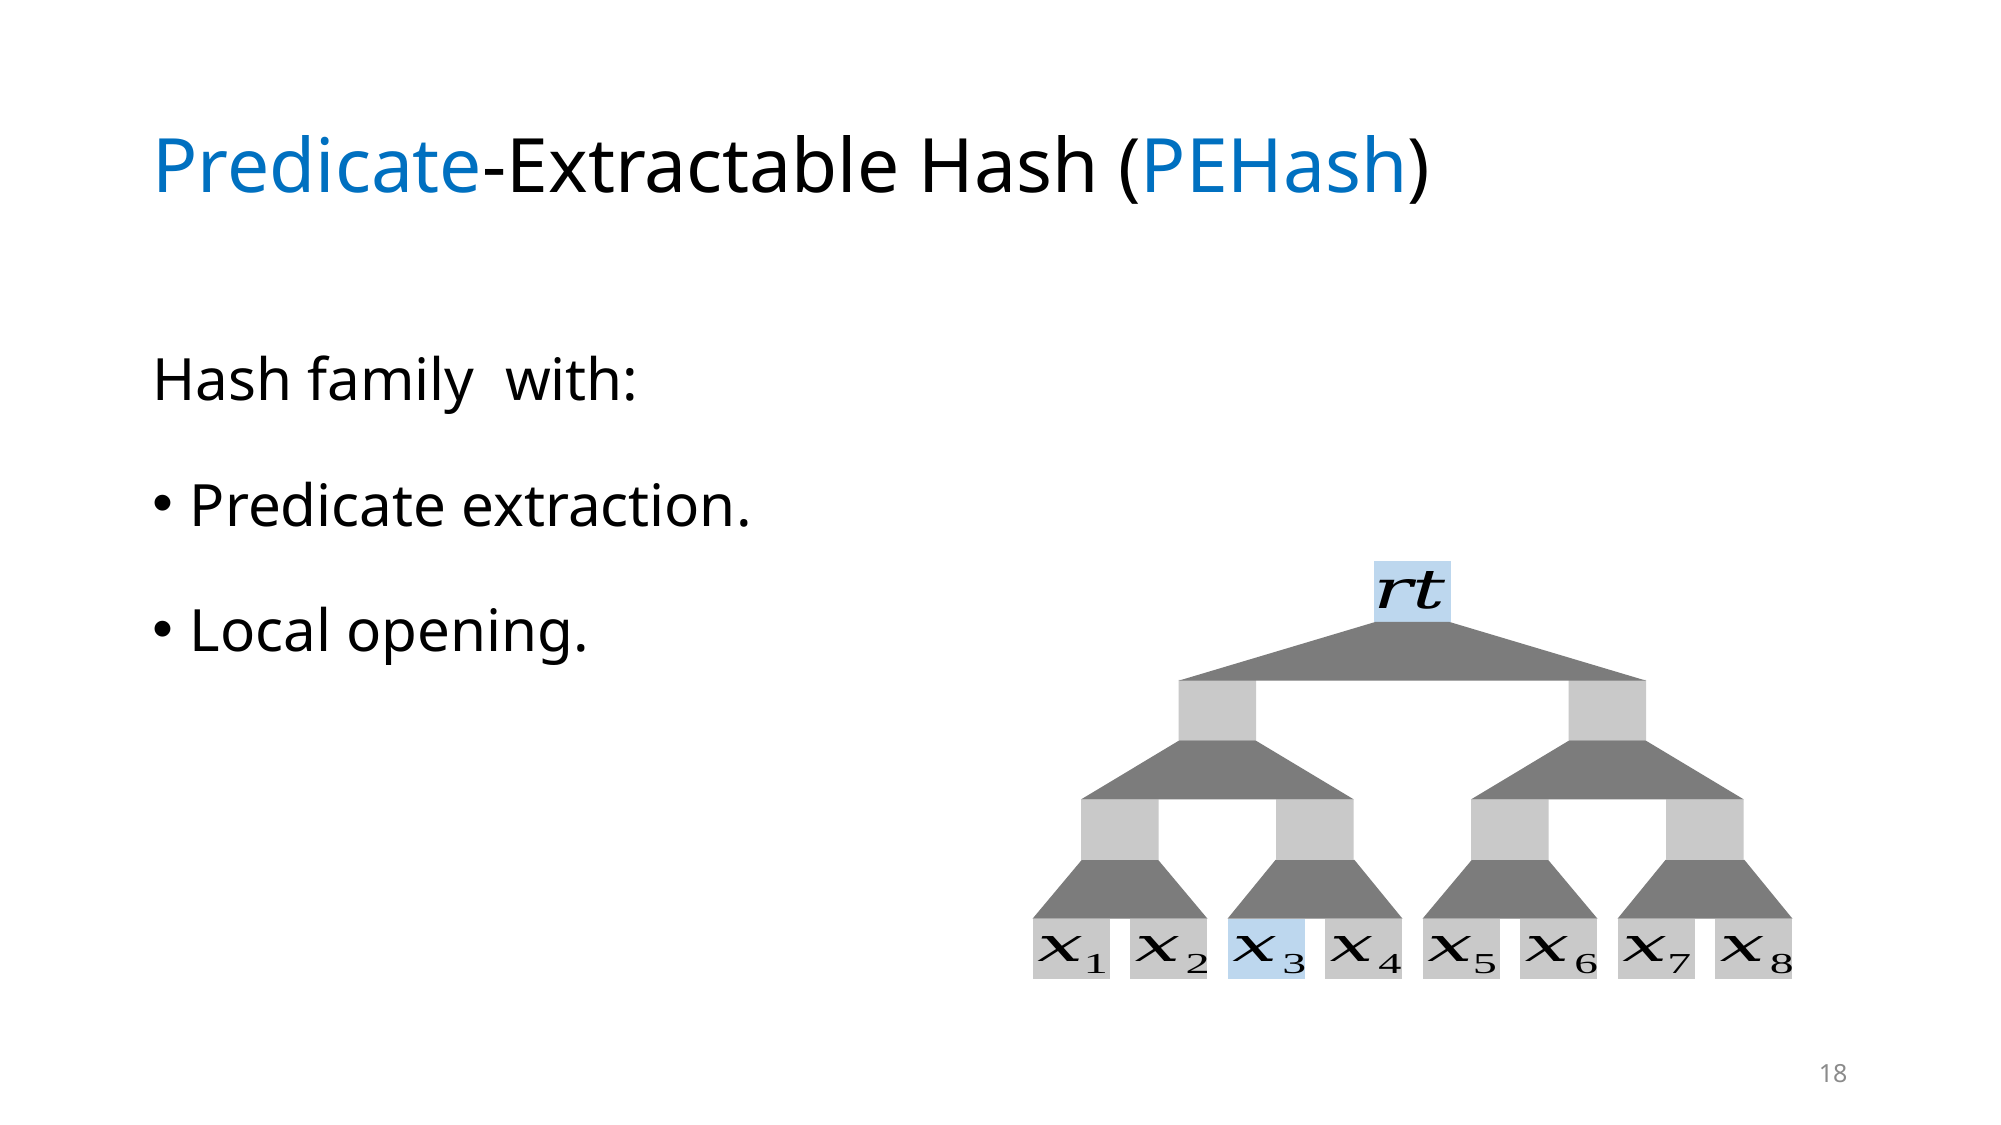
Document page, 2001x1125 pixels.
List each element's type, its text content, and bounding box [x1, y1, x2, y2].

text_box [1178, 682, 1257, 739]
text_box [1420, 859, 1600, 920]
title Predicate-Extractable Hash (PEHash) [137, 59, 1863, 278]
text_box [1030, 859, 1210, 920]
text_box [1471, 801, 1549, 860]
text_box [1081, 801, 1159, 860]
text_box [1666, 801, 1744, 860]
text_box [1568, 682, 1647, 739]
slide_number 18 [1412, 1042, 1863, 1103]
text_box [1225, 858, 1405, 920]
text_box [1615, 858, 1795, 920]
text_box [1077, 739, 1358, 801]
text_box [1467, 739, 1748, 801]
text_box [1276, 801, 1354, 860]
text_box [1178, 620, 1647, 682]
